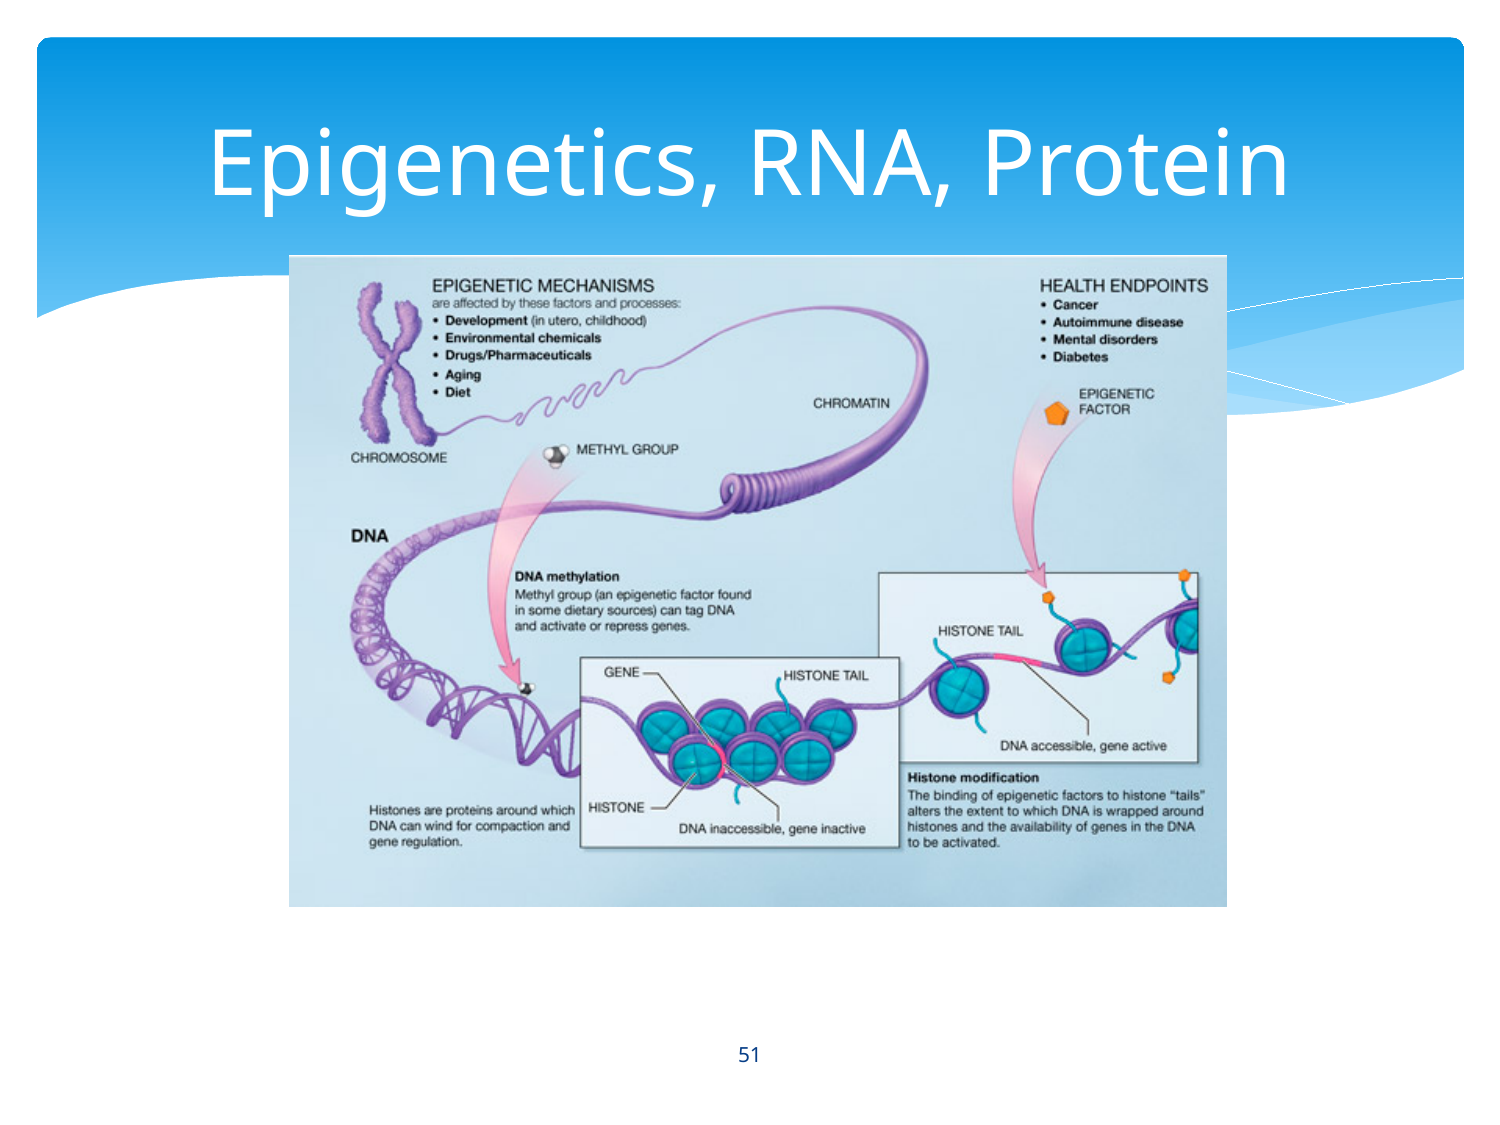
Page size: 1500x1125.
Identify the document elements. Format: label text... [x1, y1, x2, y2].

title Epigenetics, RNA, Protein [75, 55, 1425, 261]
picture [289, 255, 1228, 908]
slide_number 51 [654, 1025, 846, 1086]
